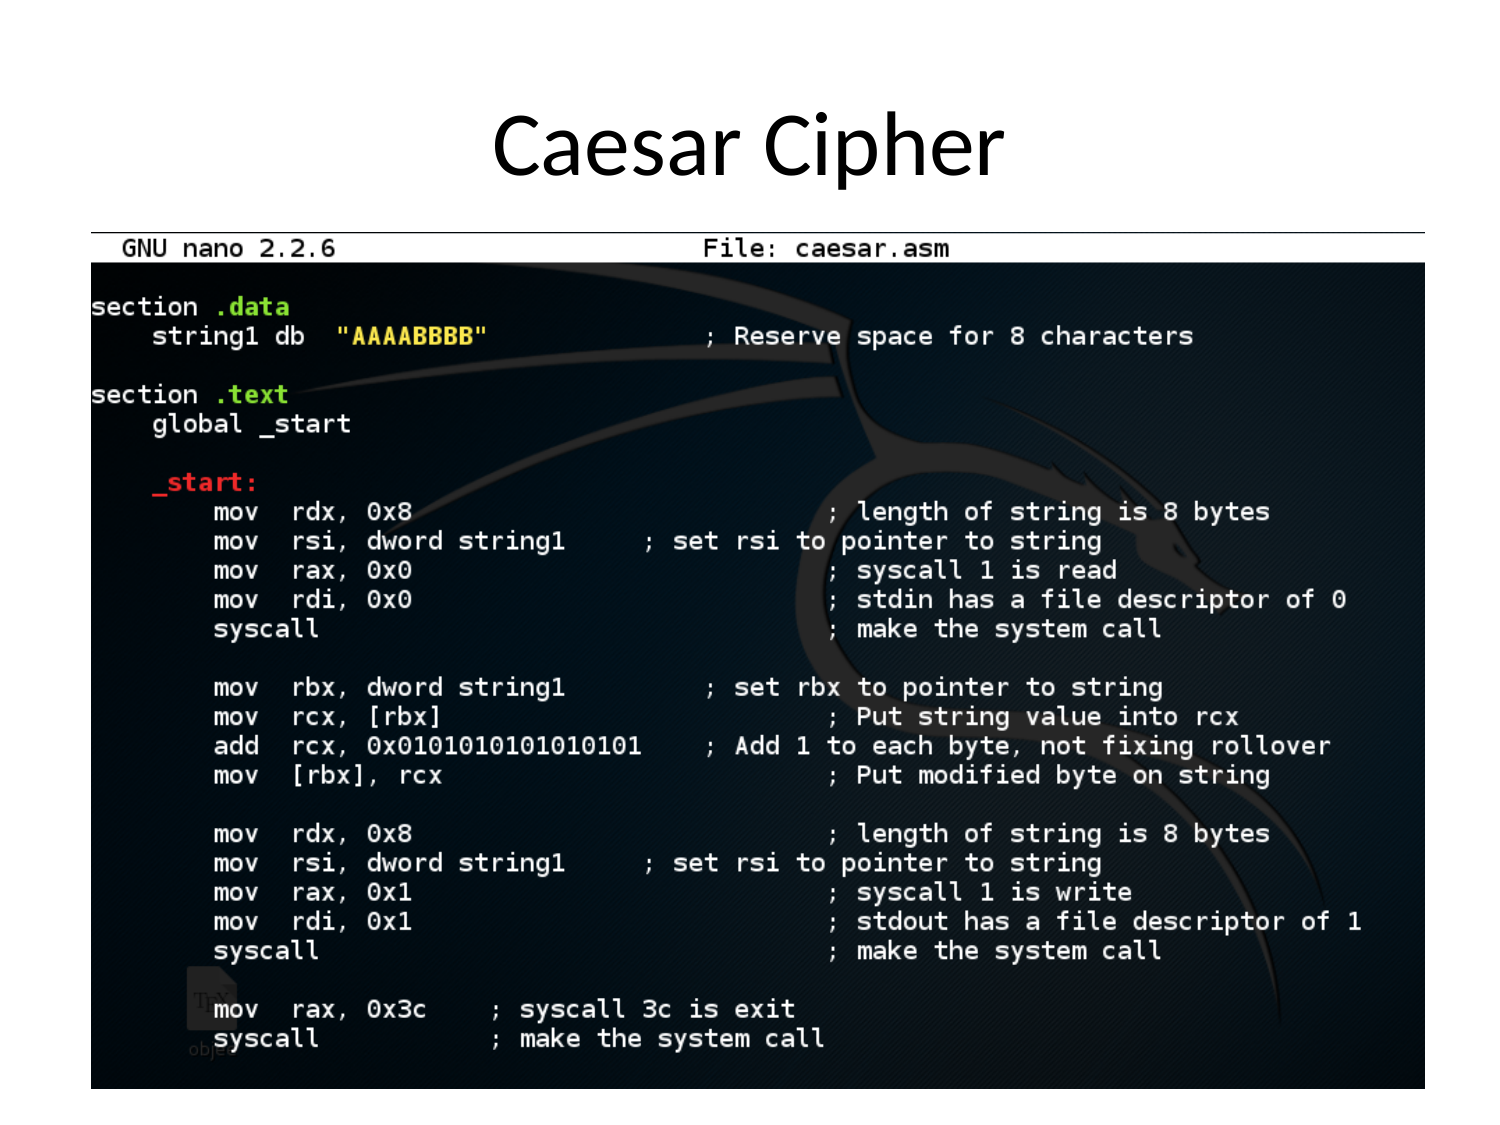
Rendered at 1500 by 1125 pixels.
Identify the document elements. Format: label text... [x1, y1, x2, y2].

picture [91, 232, 1426, 1089]
title Caesar Cipher [75, 45, 1425, 233]
